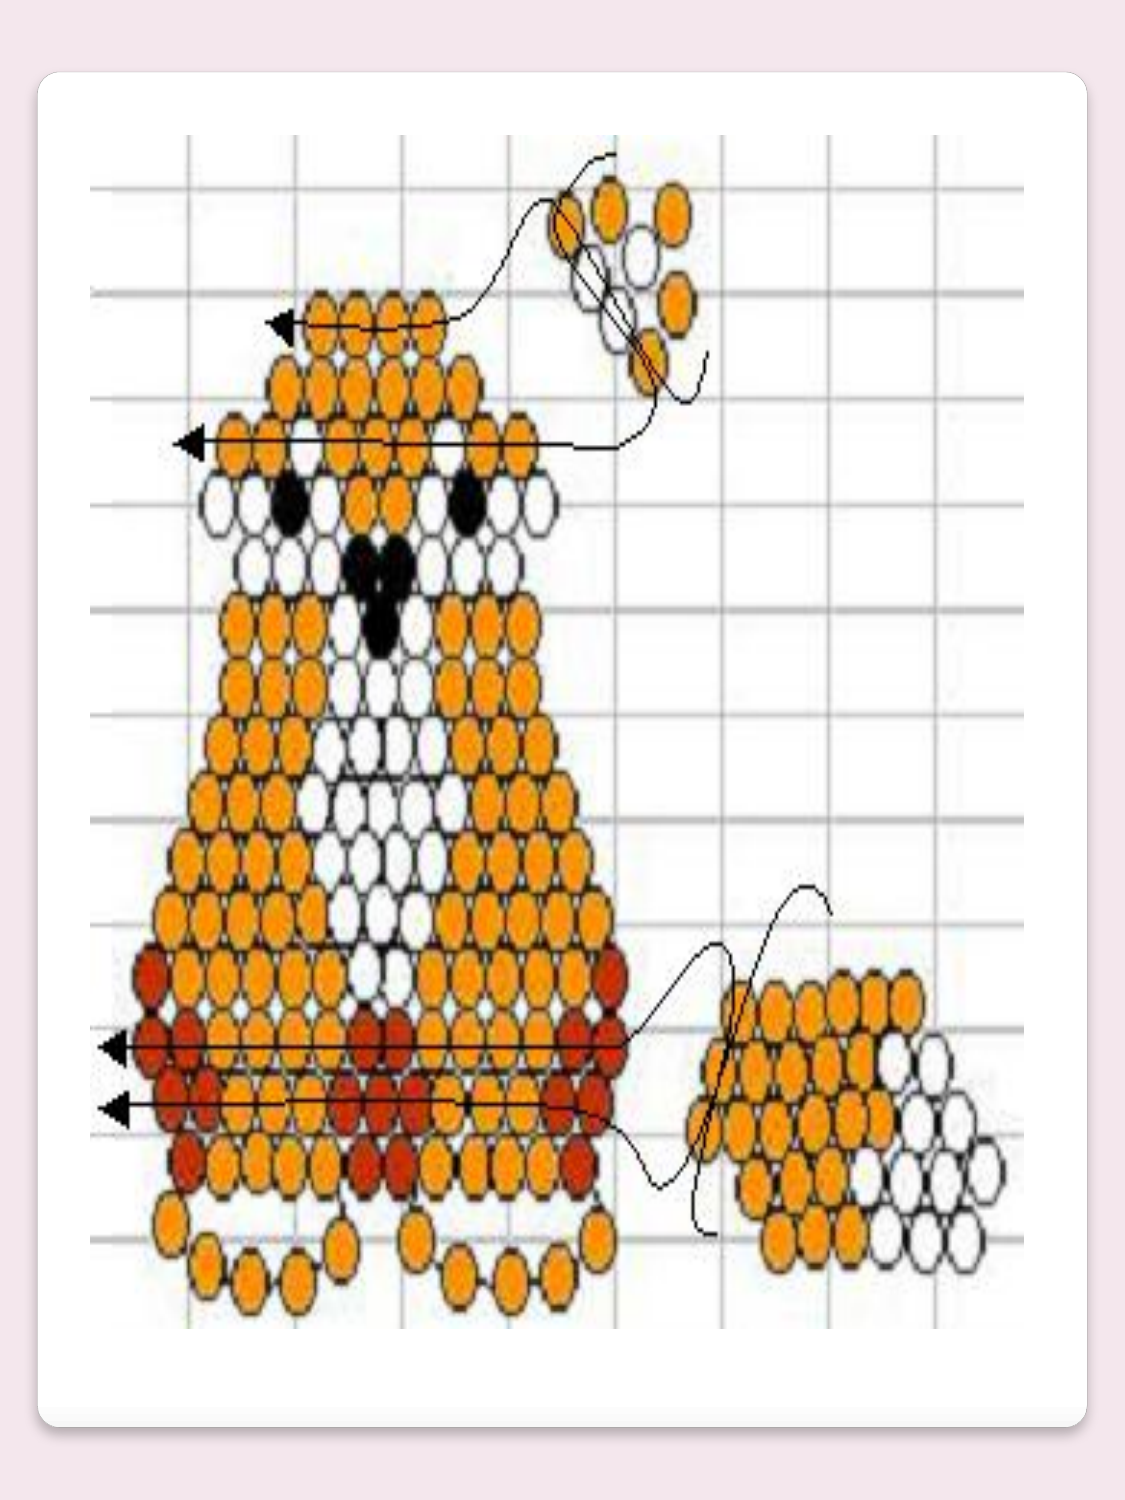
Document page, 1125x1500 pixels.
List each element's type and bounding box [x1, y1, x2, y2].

picture [89, 135, 1024, 1329]
